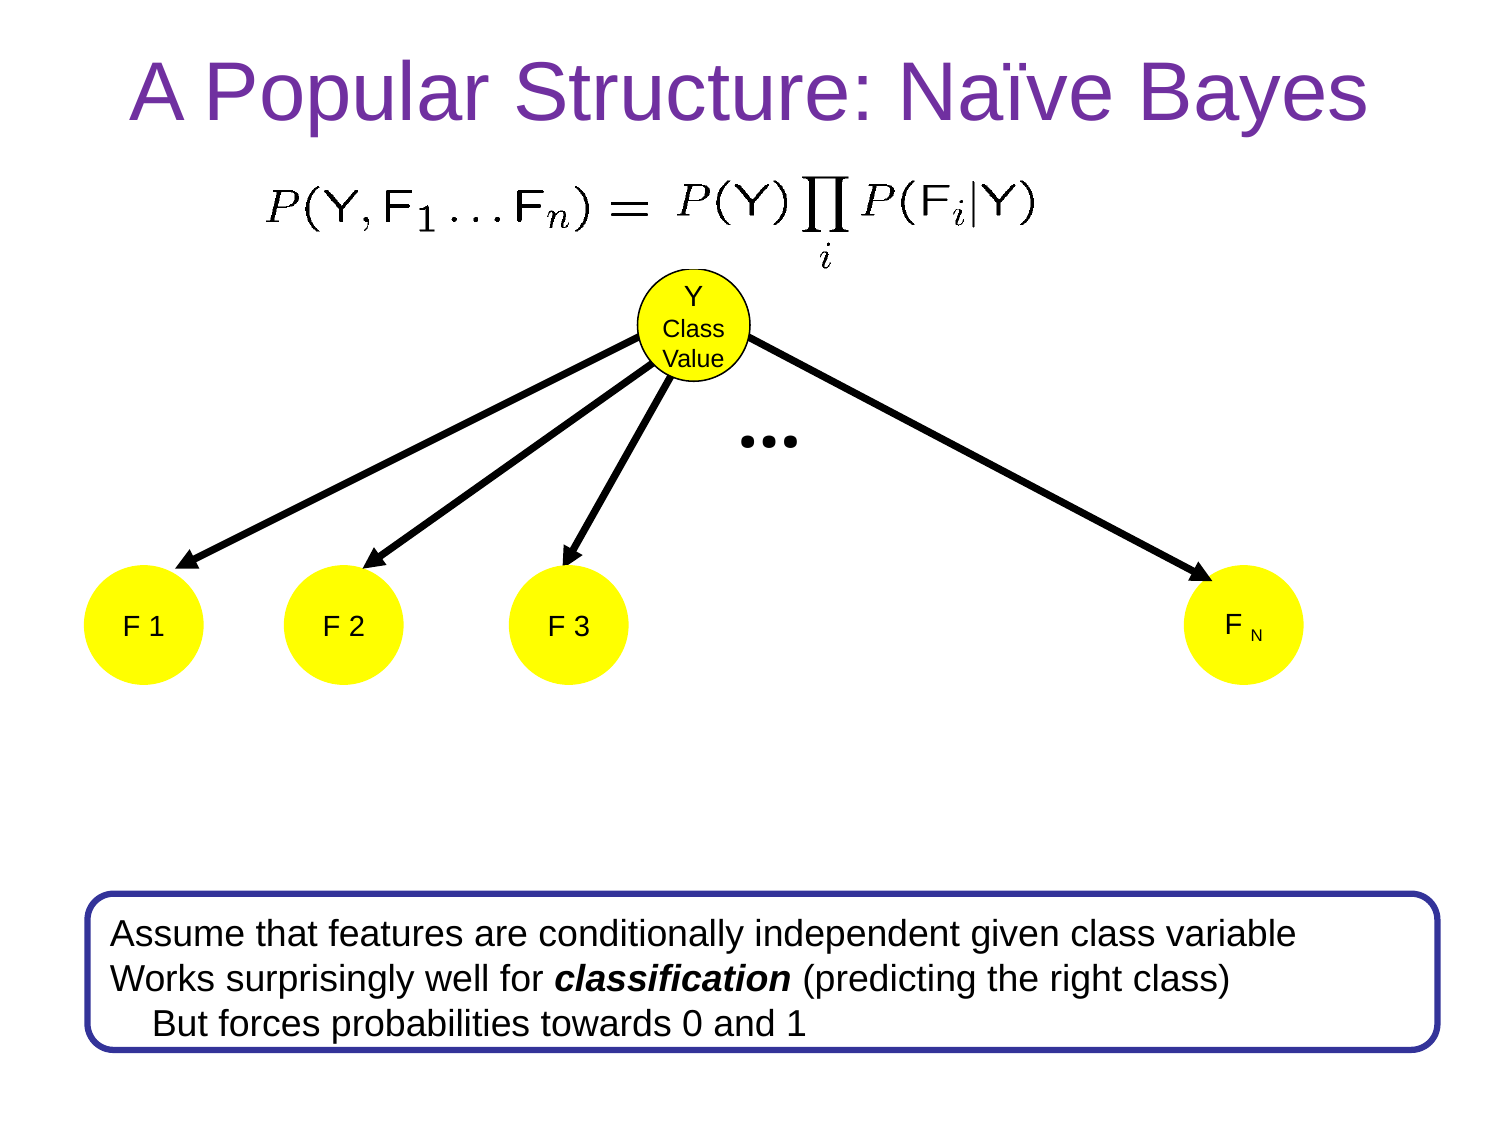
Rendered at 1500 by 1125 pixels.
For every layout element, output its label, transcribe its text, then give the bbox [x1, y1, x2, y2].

text_box [362, 363, 652, 569]
text_box [174, 337, 638, 569]
text_box Assume that features are conditionally independent given class variable Works surprisingly well for classification (predicting the right class) But forces probabilities towards 0 and 1 [87, 893, 1438, 1050]
text_box F 2 [287, 568, 400, 682]
text_box … [722, 364, 810, 470]
text_box [810, 369, 1213, 582]
text_box Y Class Value [637, 278, 751, 382]
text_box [264, 174, 1036, 269]
title A Popular Structure: Naïve Bayes [75, 0, 1425, 175]
text_box F N [1187, 568, 1300, 682]
text_box F 1 [87, 568, 201, 682]
text_box [562, 377, 671, 569]
text_box F 3 [512, 568, 625, 682]
